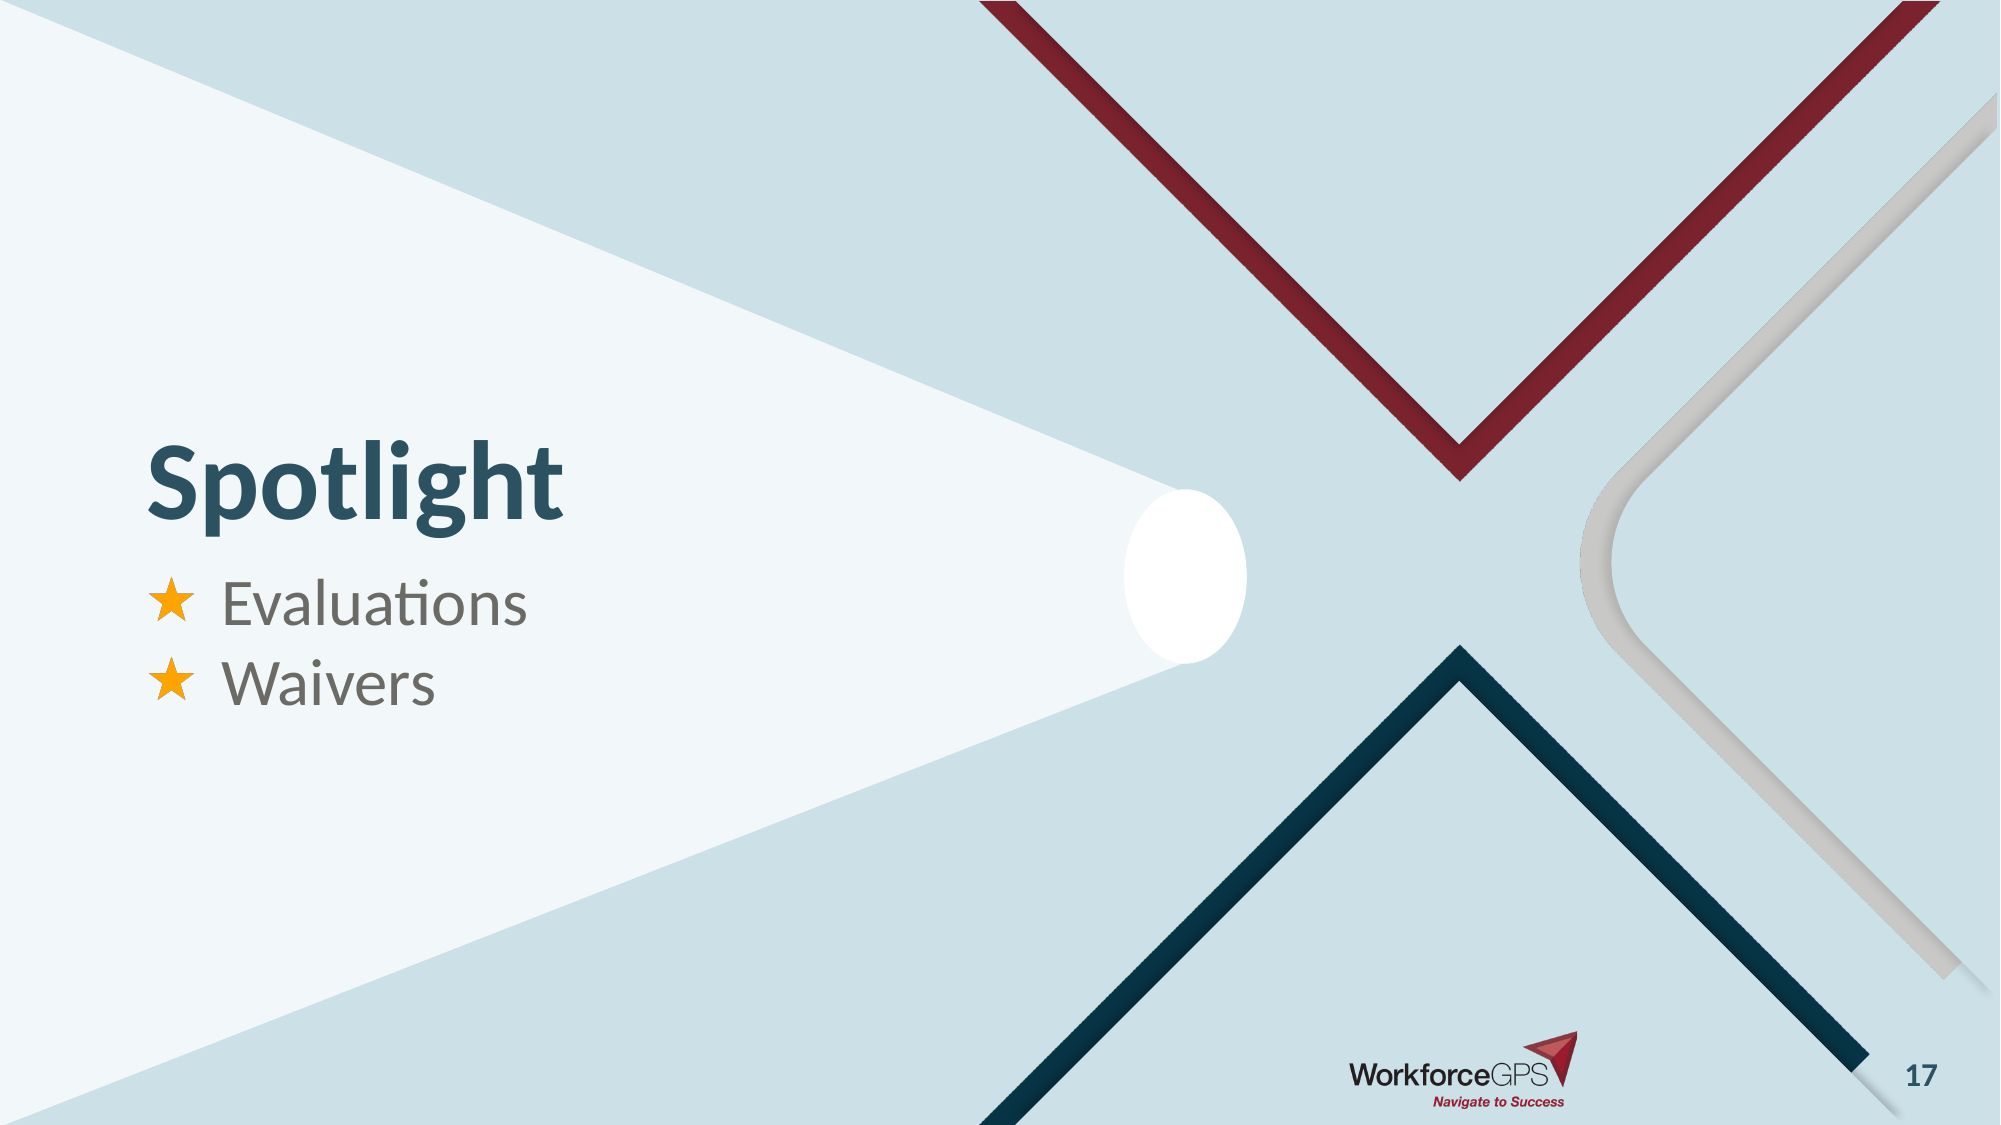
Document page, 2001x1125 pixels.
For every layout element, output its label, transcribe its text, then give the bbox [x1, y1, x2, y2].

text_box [0, 0, 1248, 1125]
slide_number 17 [1867, 1042, 1975, 1103]
picture [1248, 2, 1996, 1072]
